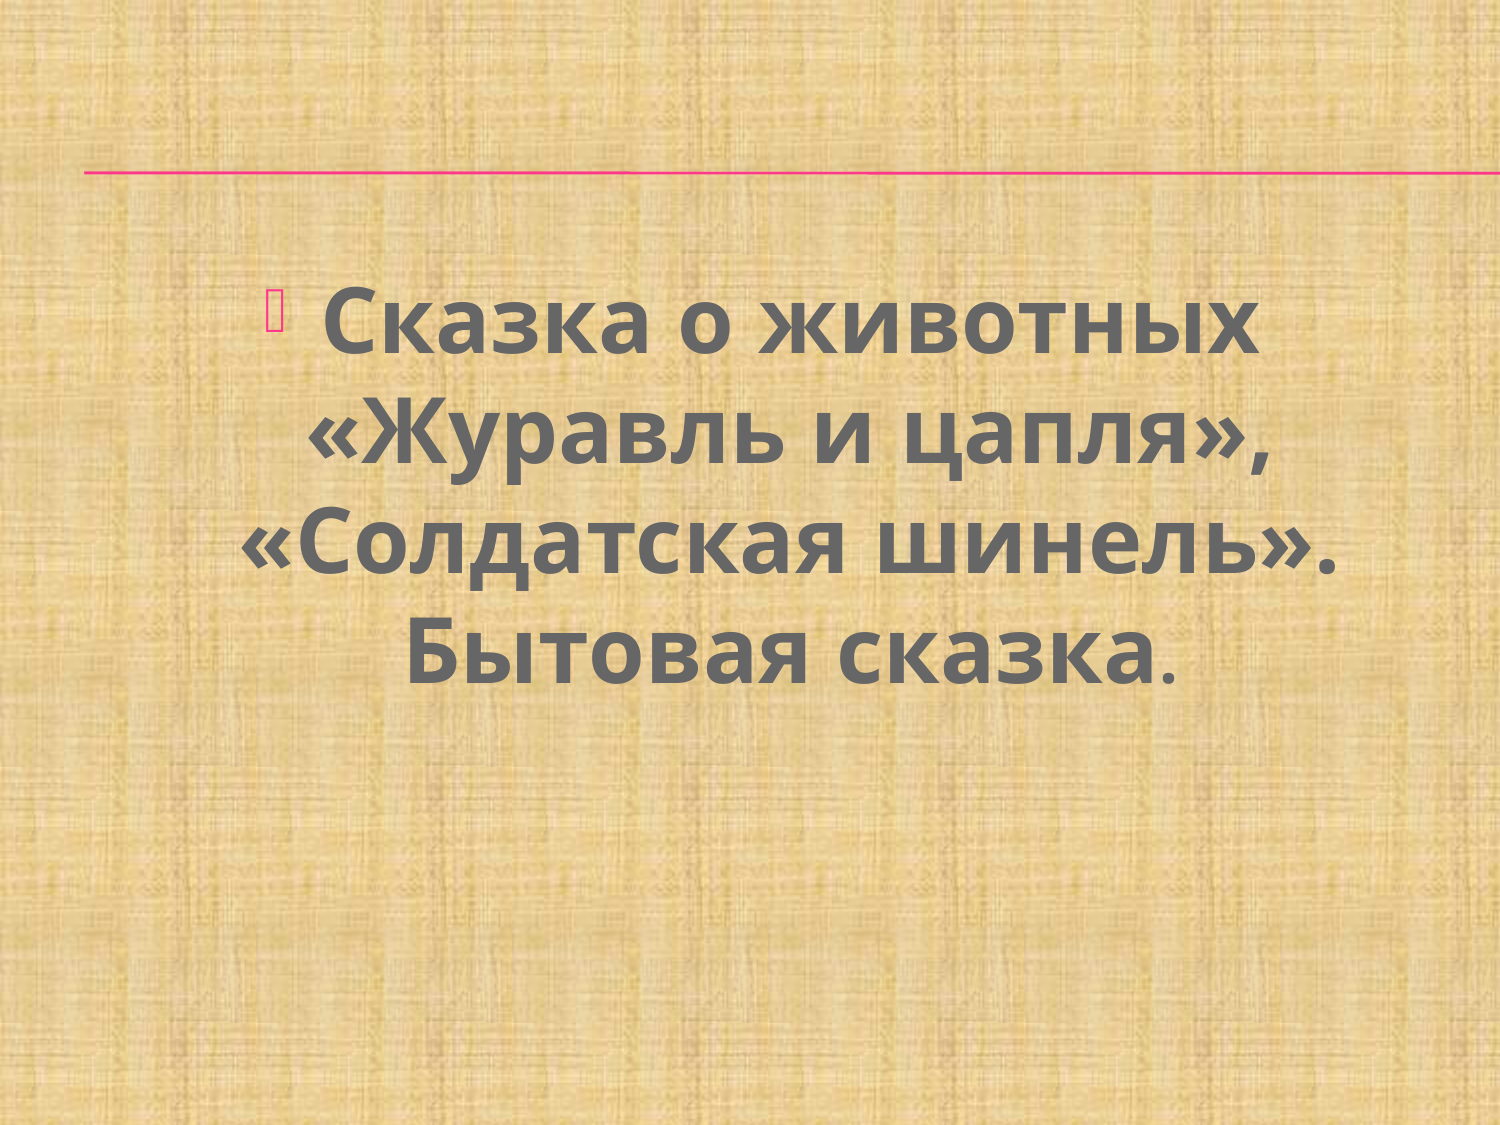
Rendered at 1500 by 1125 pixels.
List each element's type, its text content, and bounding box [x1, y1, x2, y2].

list Сказка о животных «Журавль и цапля», «Солдатская шинель». Бытовая сказка. [50, 254, 1475, 998]
picture [0, 0, 1500, 1125]
